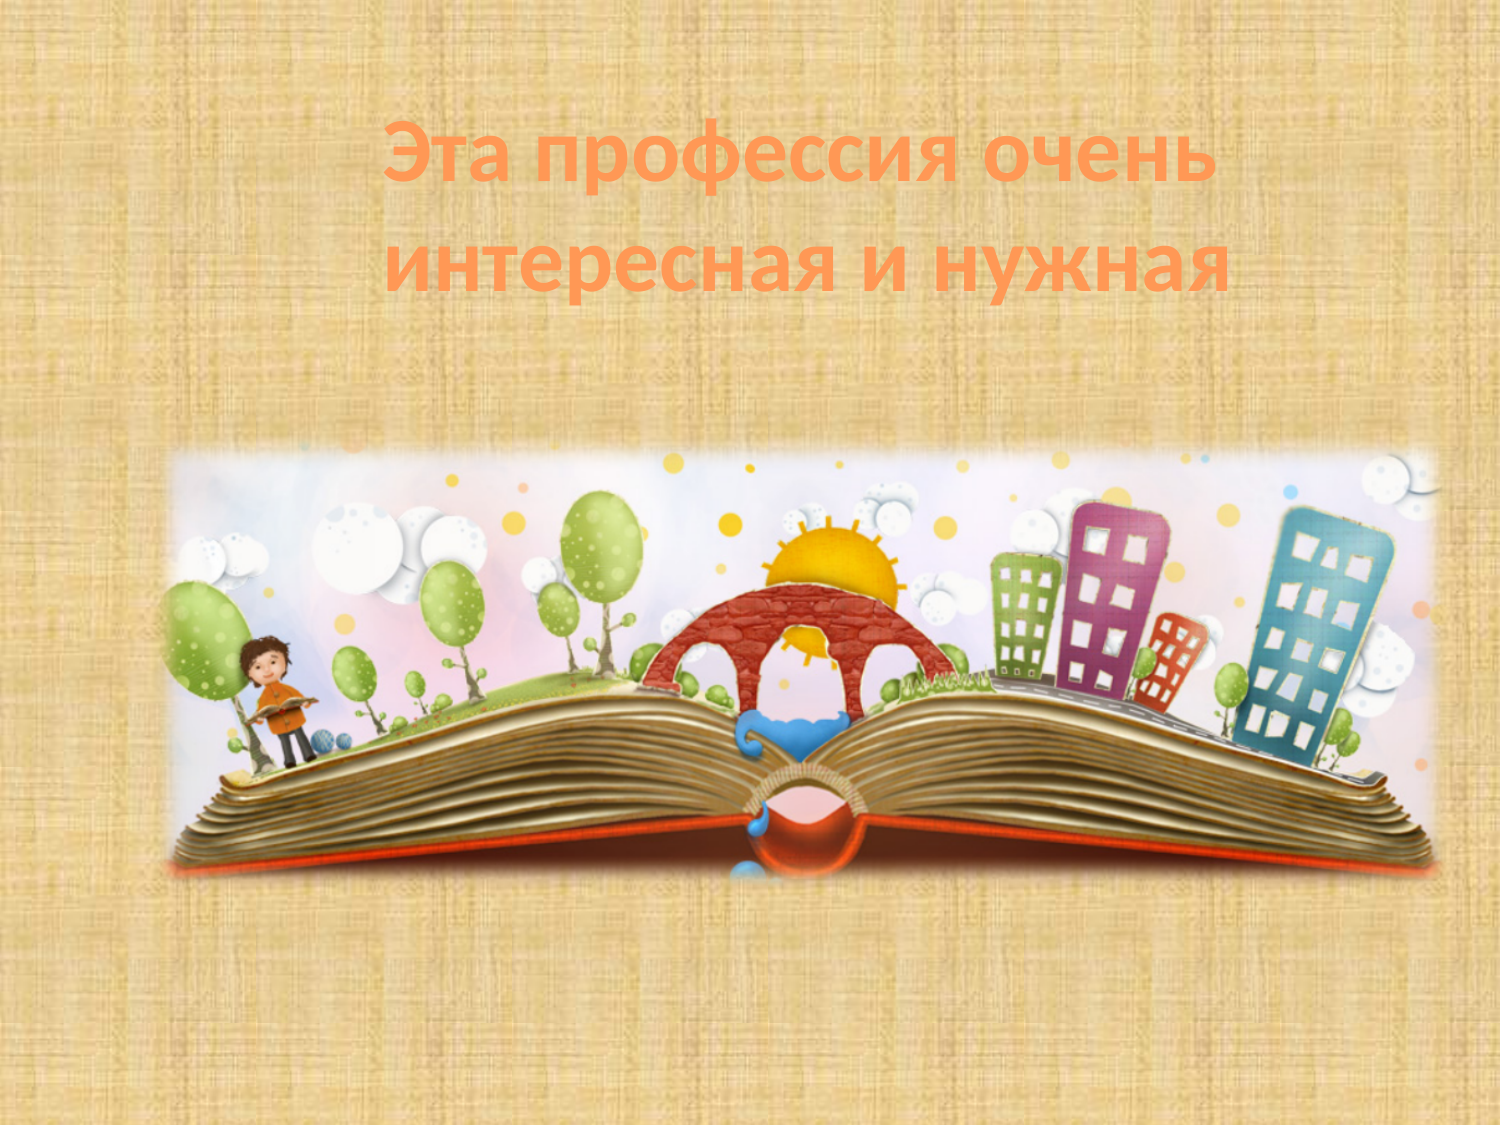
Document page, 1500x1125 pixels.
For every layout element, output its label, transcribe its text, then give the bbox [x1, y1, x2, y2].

text_box Эта профессия очень интересная и нужная [367, 81, 1255, 317]
picture [0, 0, 1500, 1125]
